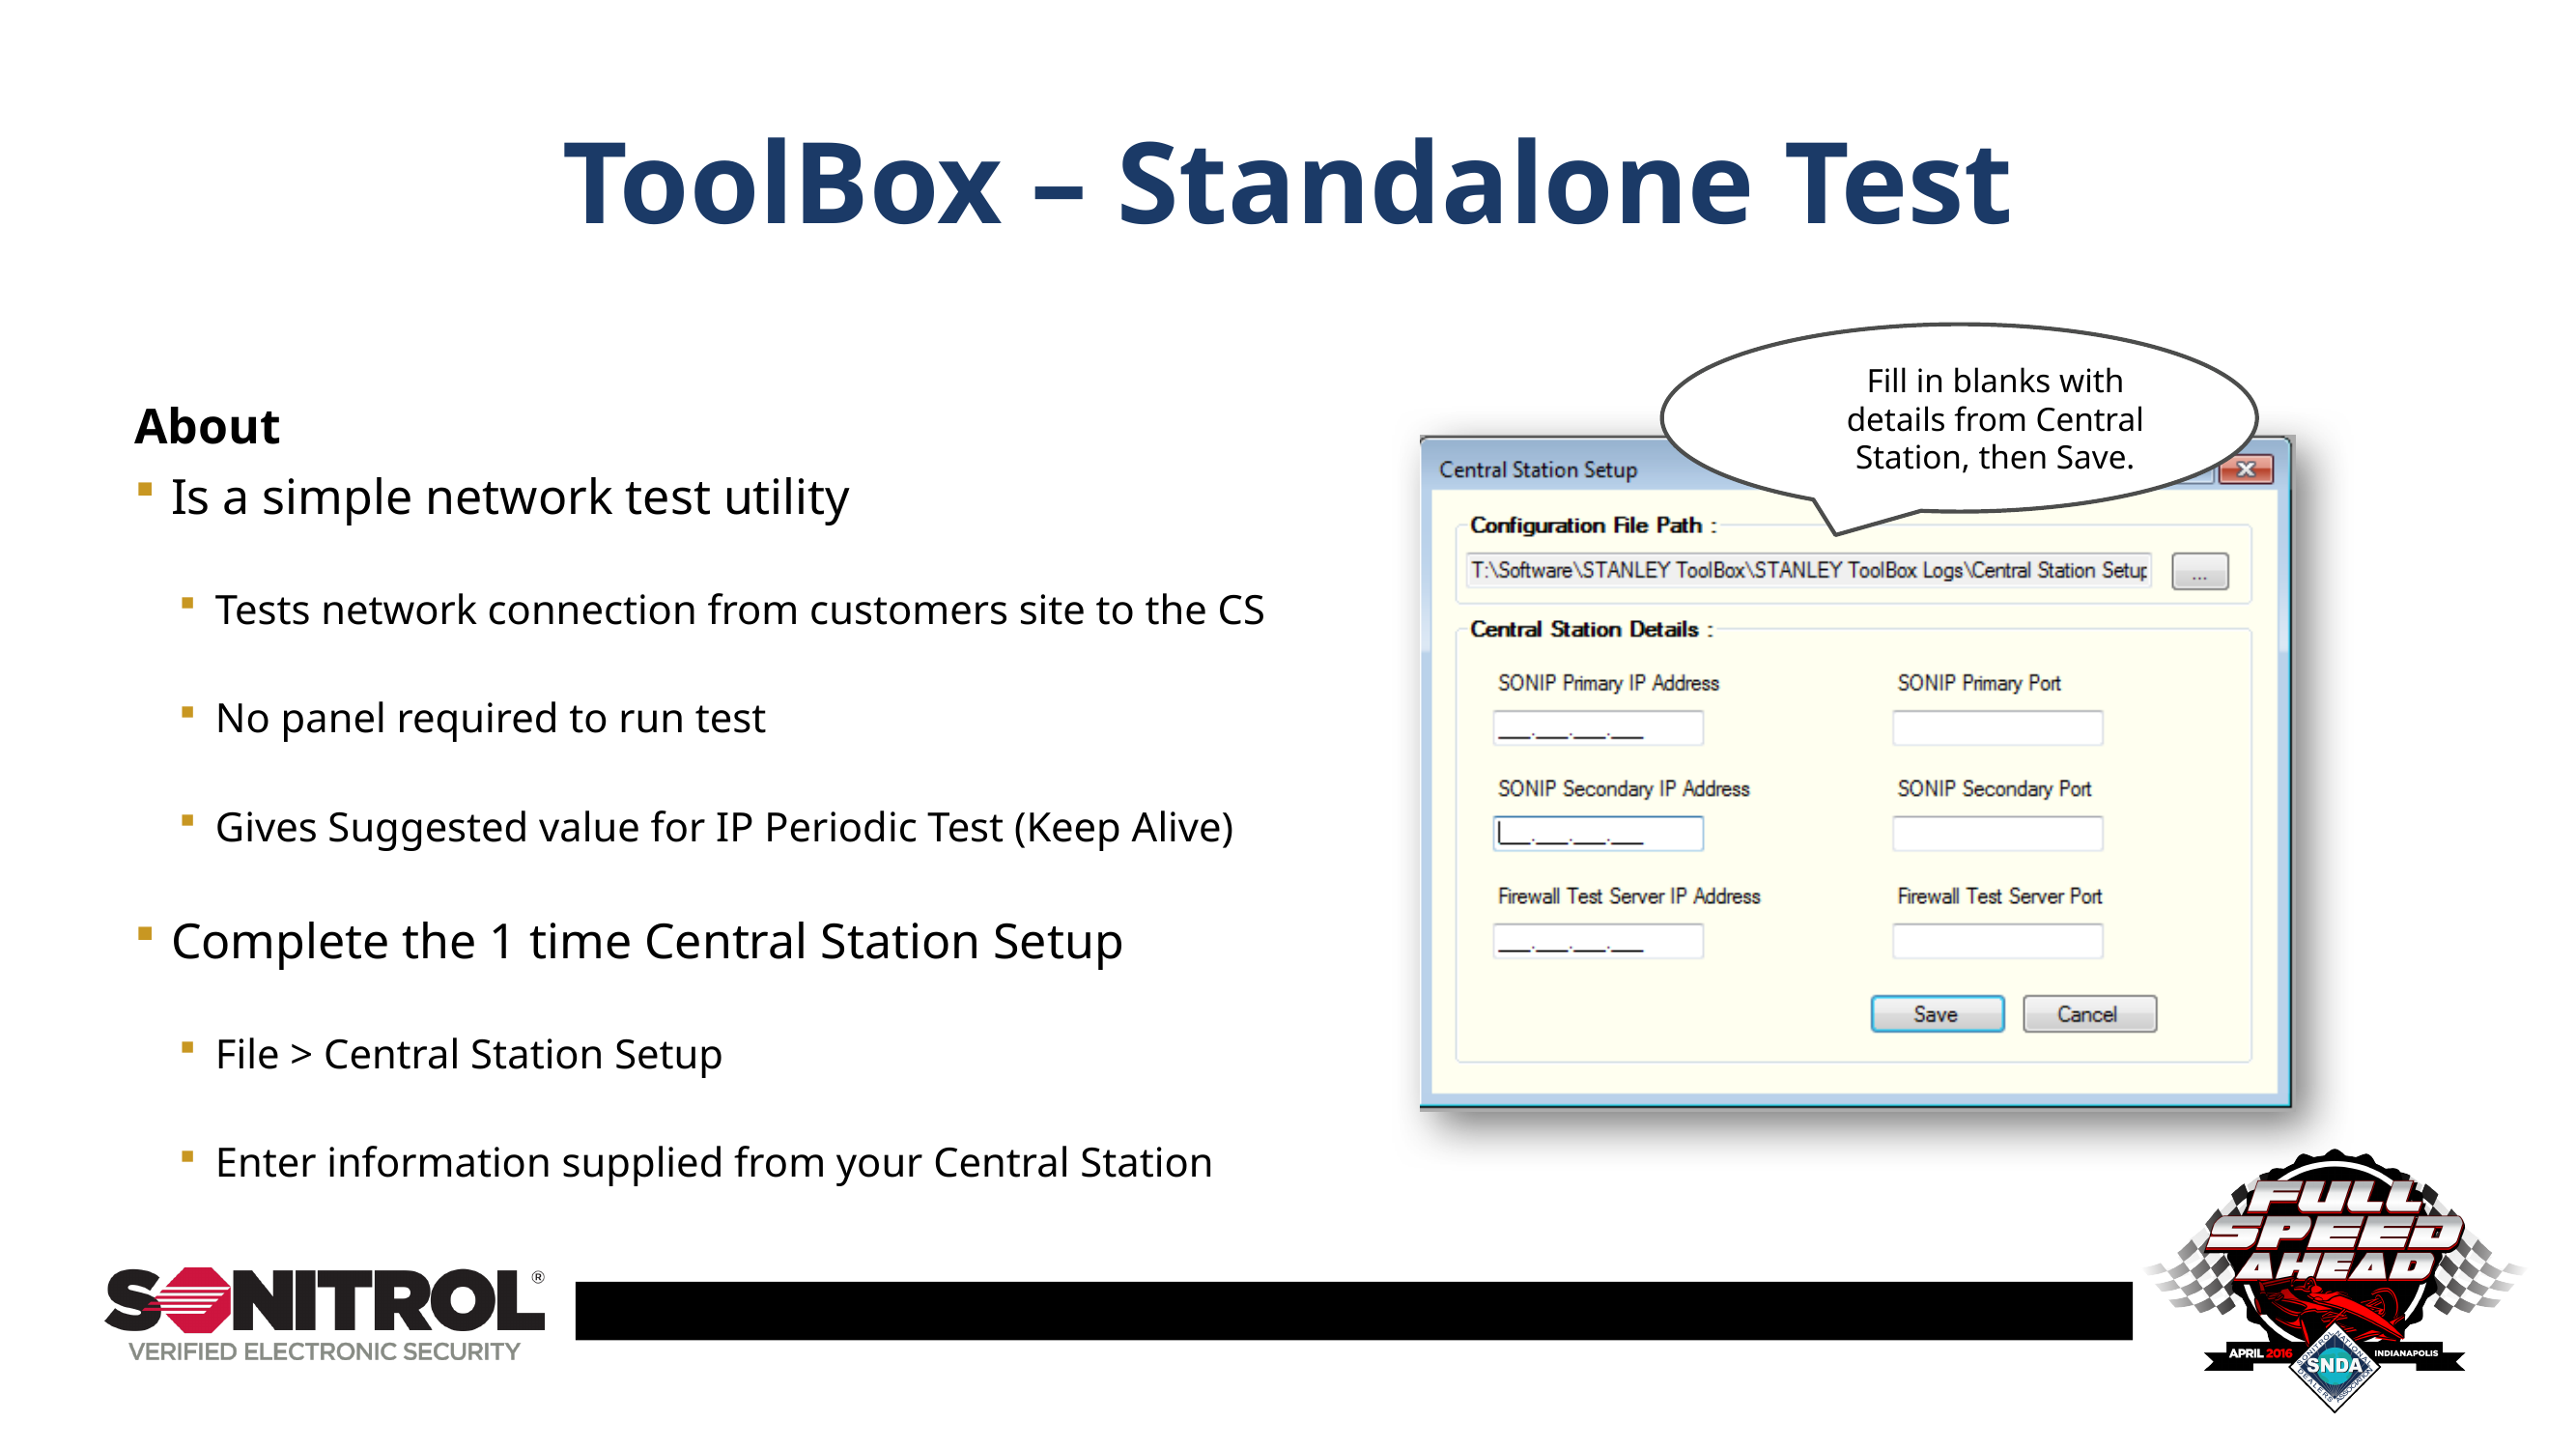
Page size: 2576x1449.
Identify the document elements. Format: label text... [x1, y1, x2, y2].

title ToolBox – Standalone Test [128, 58, 2448, 300]
list Is a simple network test utility Tests network connection from customers site to the CS No panel required to run test Gives Suggested value for IP Periodic Test (Keep Alive) Complete the 1 time Central Station Setup File > Central Station Setup Enter information supplied from your Central Station [128, 459, 1421, 1244]
picture [1420, 434, 2296, 1112]
list About [128, 324, 1267, 459]
picture [104, 1267, 545, 1360]
text_box Fill in blanks with details from Central Station, then Save. [1659, 322, 2259, 433]
picture [2095, 1147, 2575, 1417]
